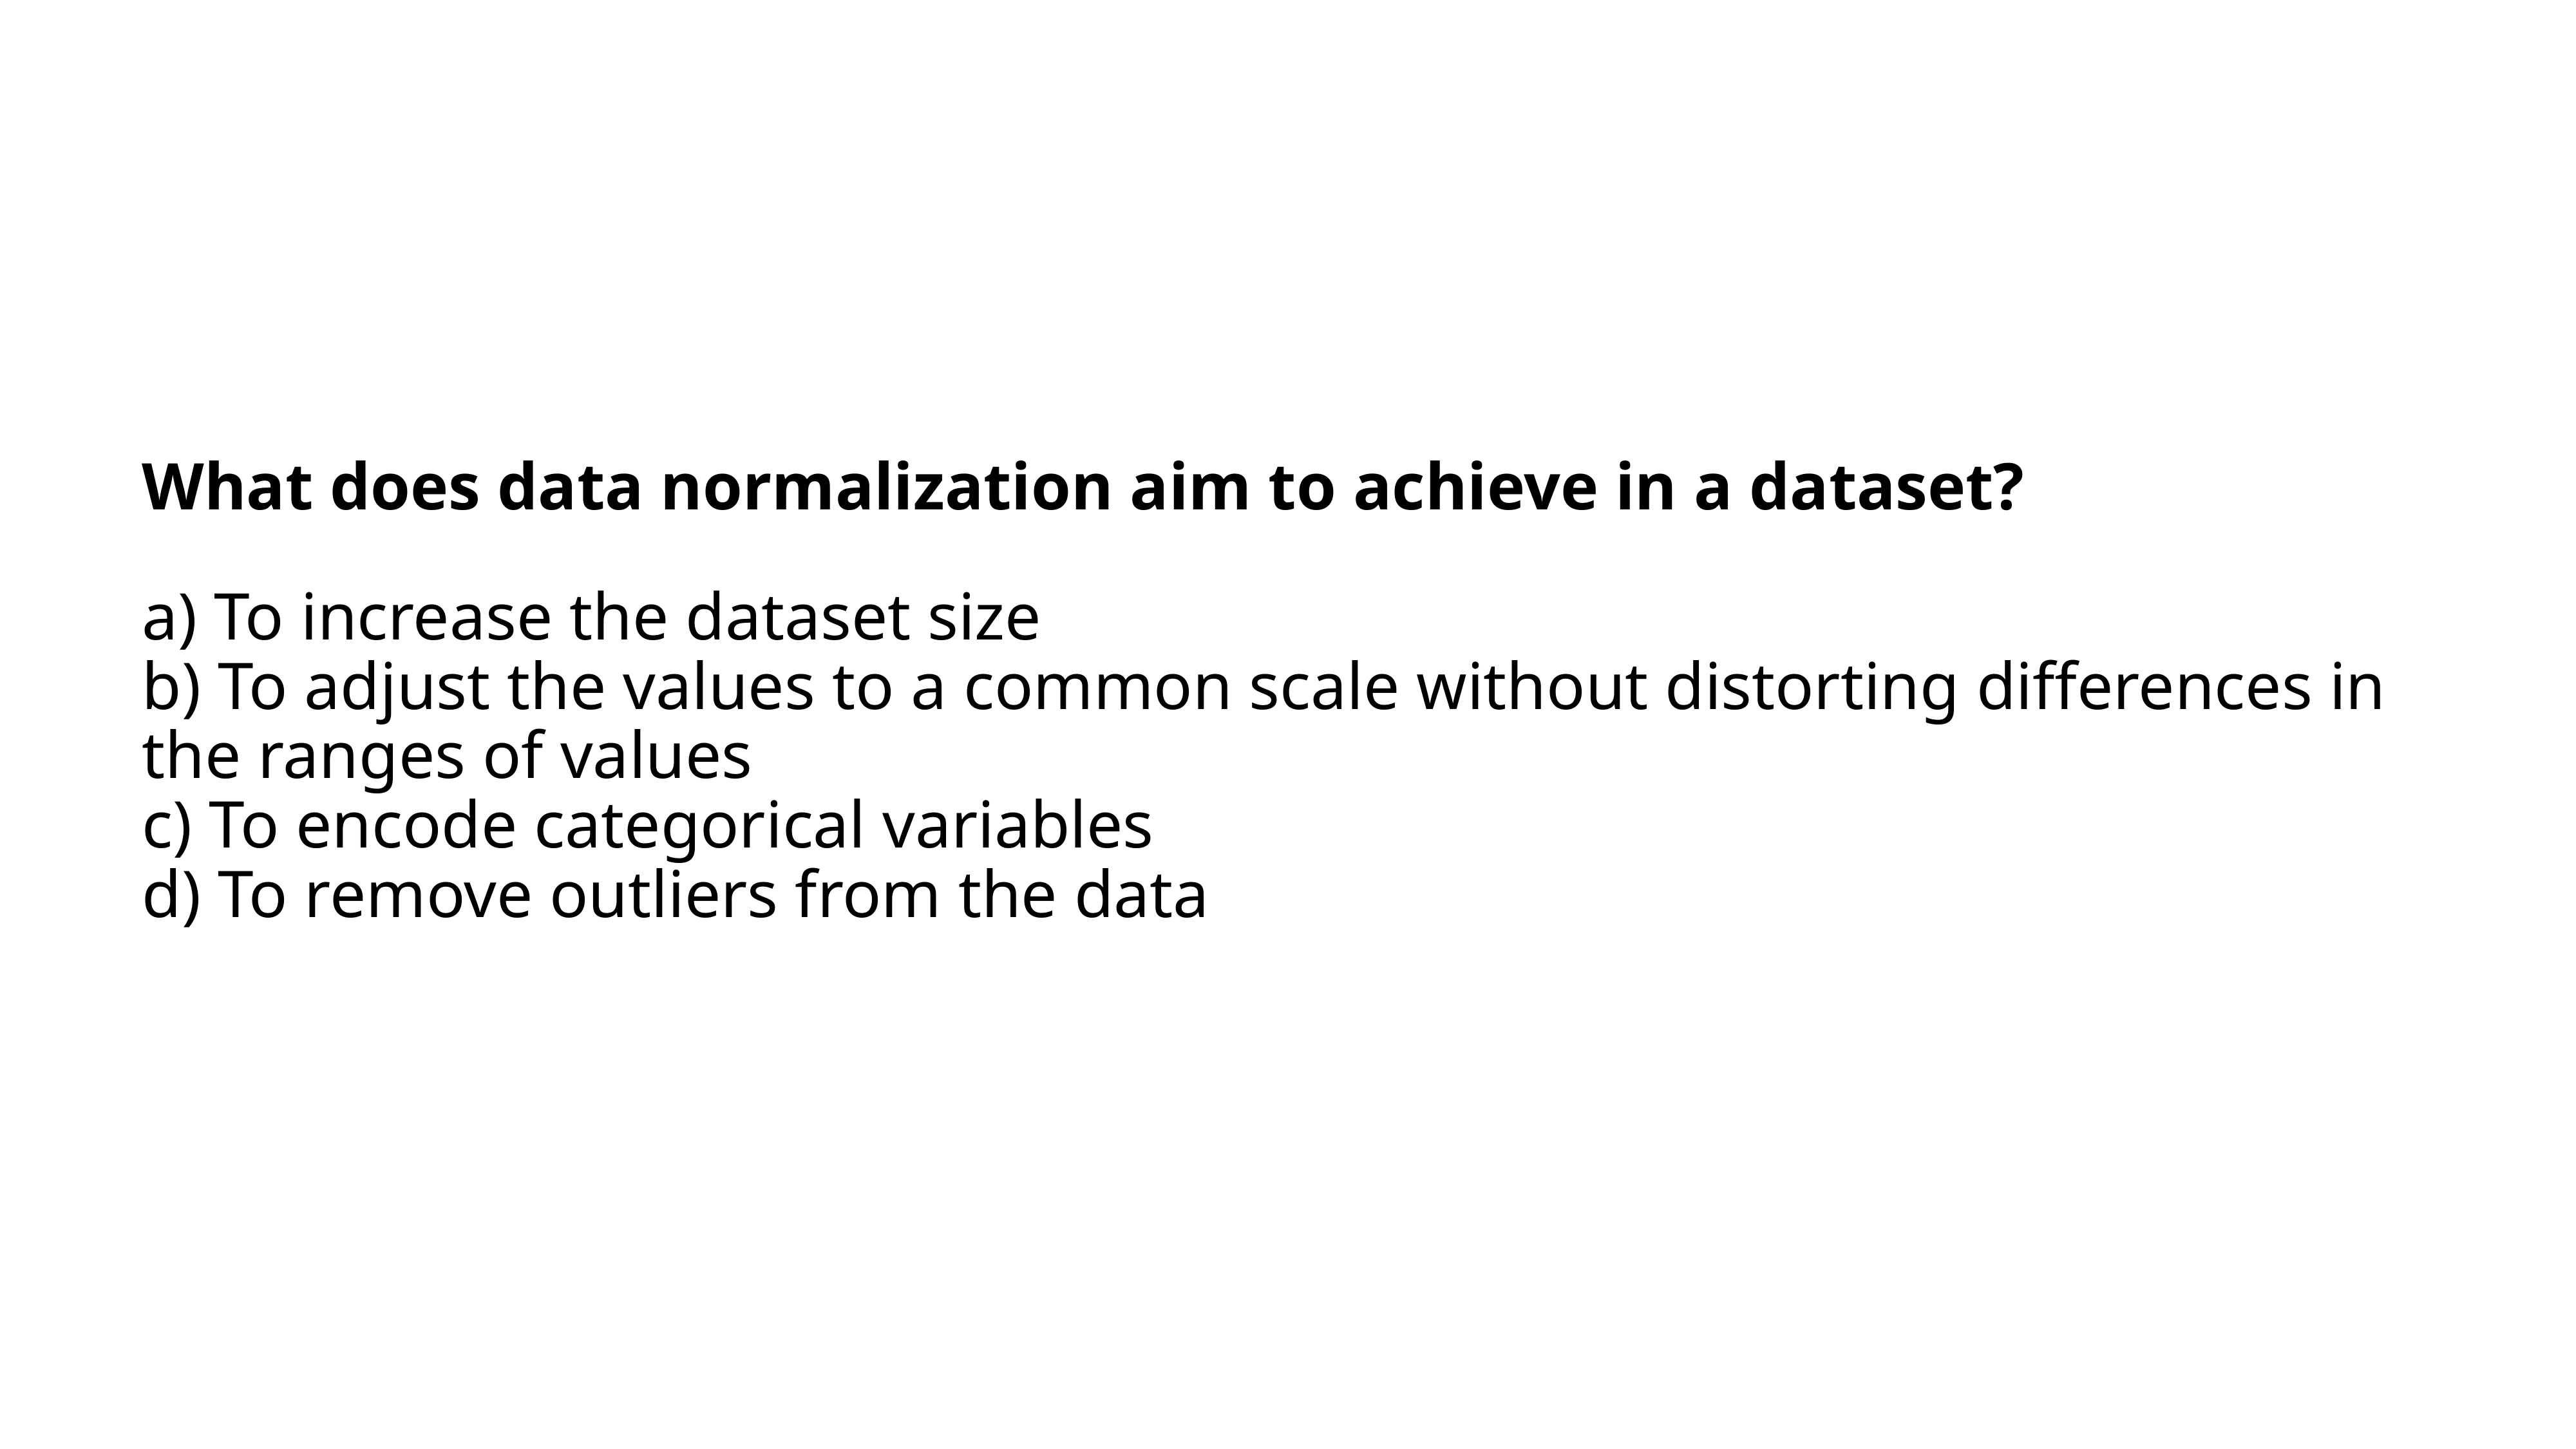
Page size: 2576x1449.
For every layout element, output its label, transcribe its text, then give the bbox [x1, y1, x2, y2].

list What does data normalization aim to achieve in a dataset? a) To increase the dataset size b) To adjust the values to a common scale without distorting differences in the ranges of values c) To encode categorical variables d) To remove outliers from the data [127, 448, 2449, 1321]
